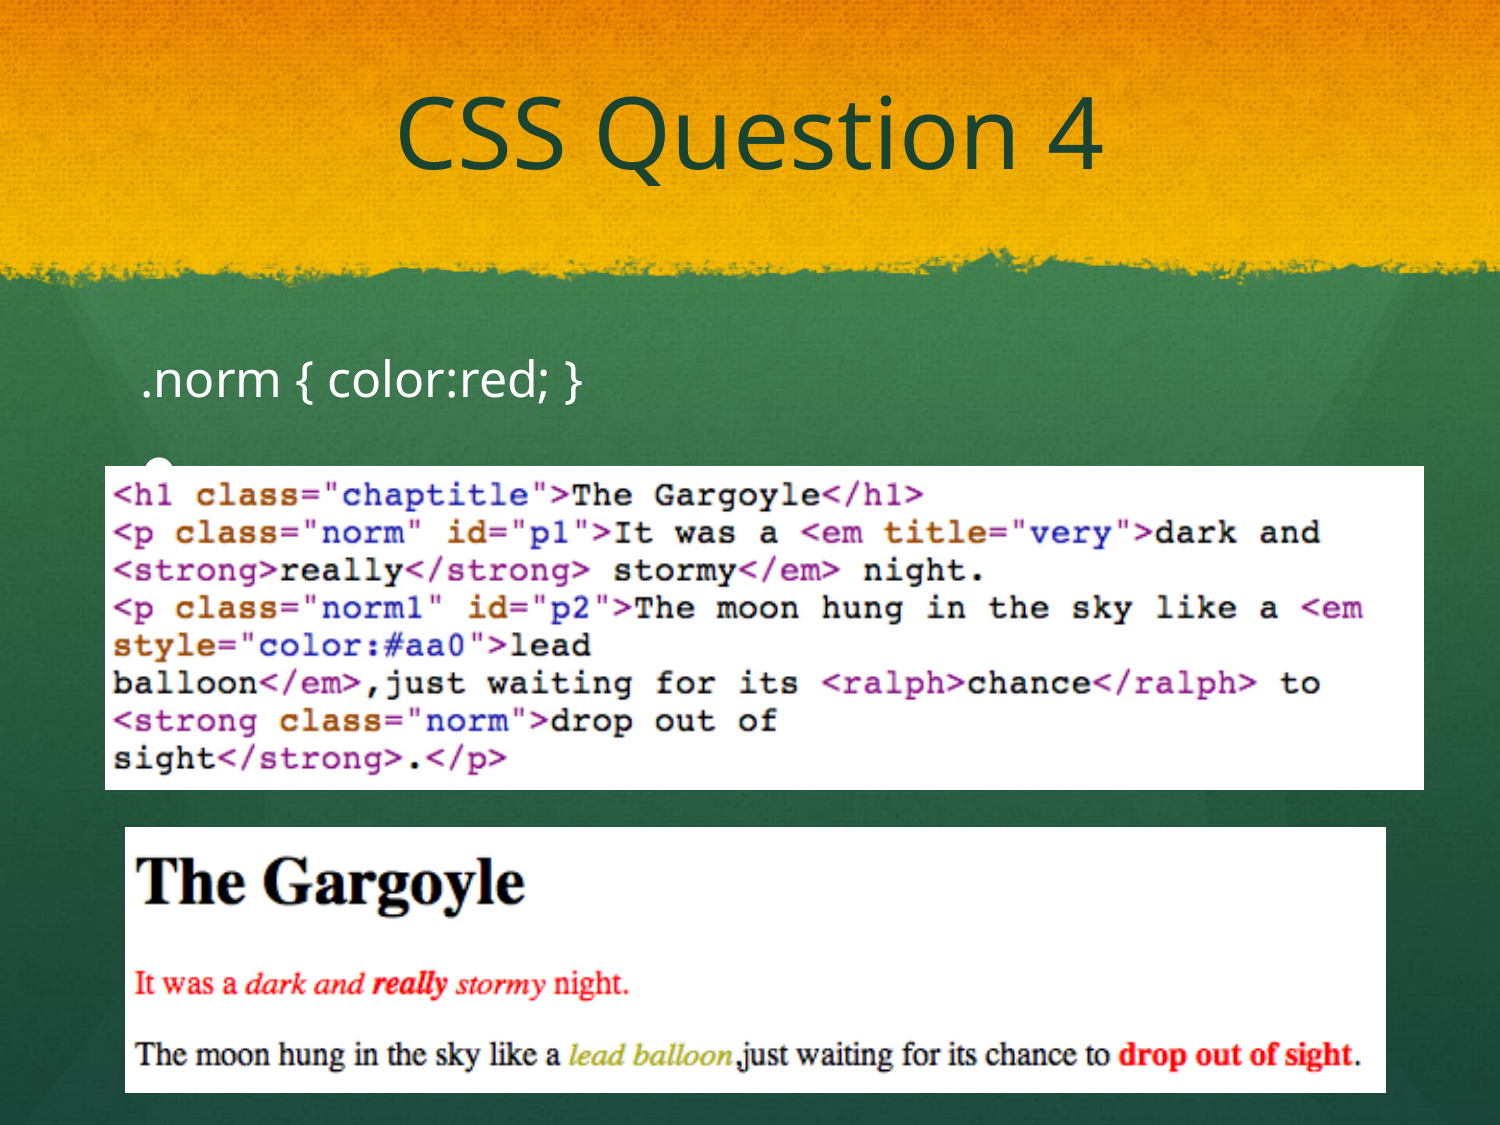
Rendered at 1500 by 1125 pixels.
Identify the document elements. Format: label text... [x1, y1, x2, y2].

list .norm { color:red; } [125, 339, 1375, 455]
title CSS Question 4 [125, 12, 1375, 246]
picture [0, 0, 1500, 1125]
